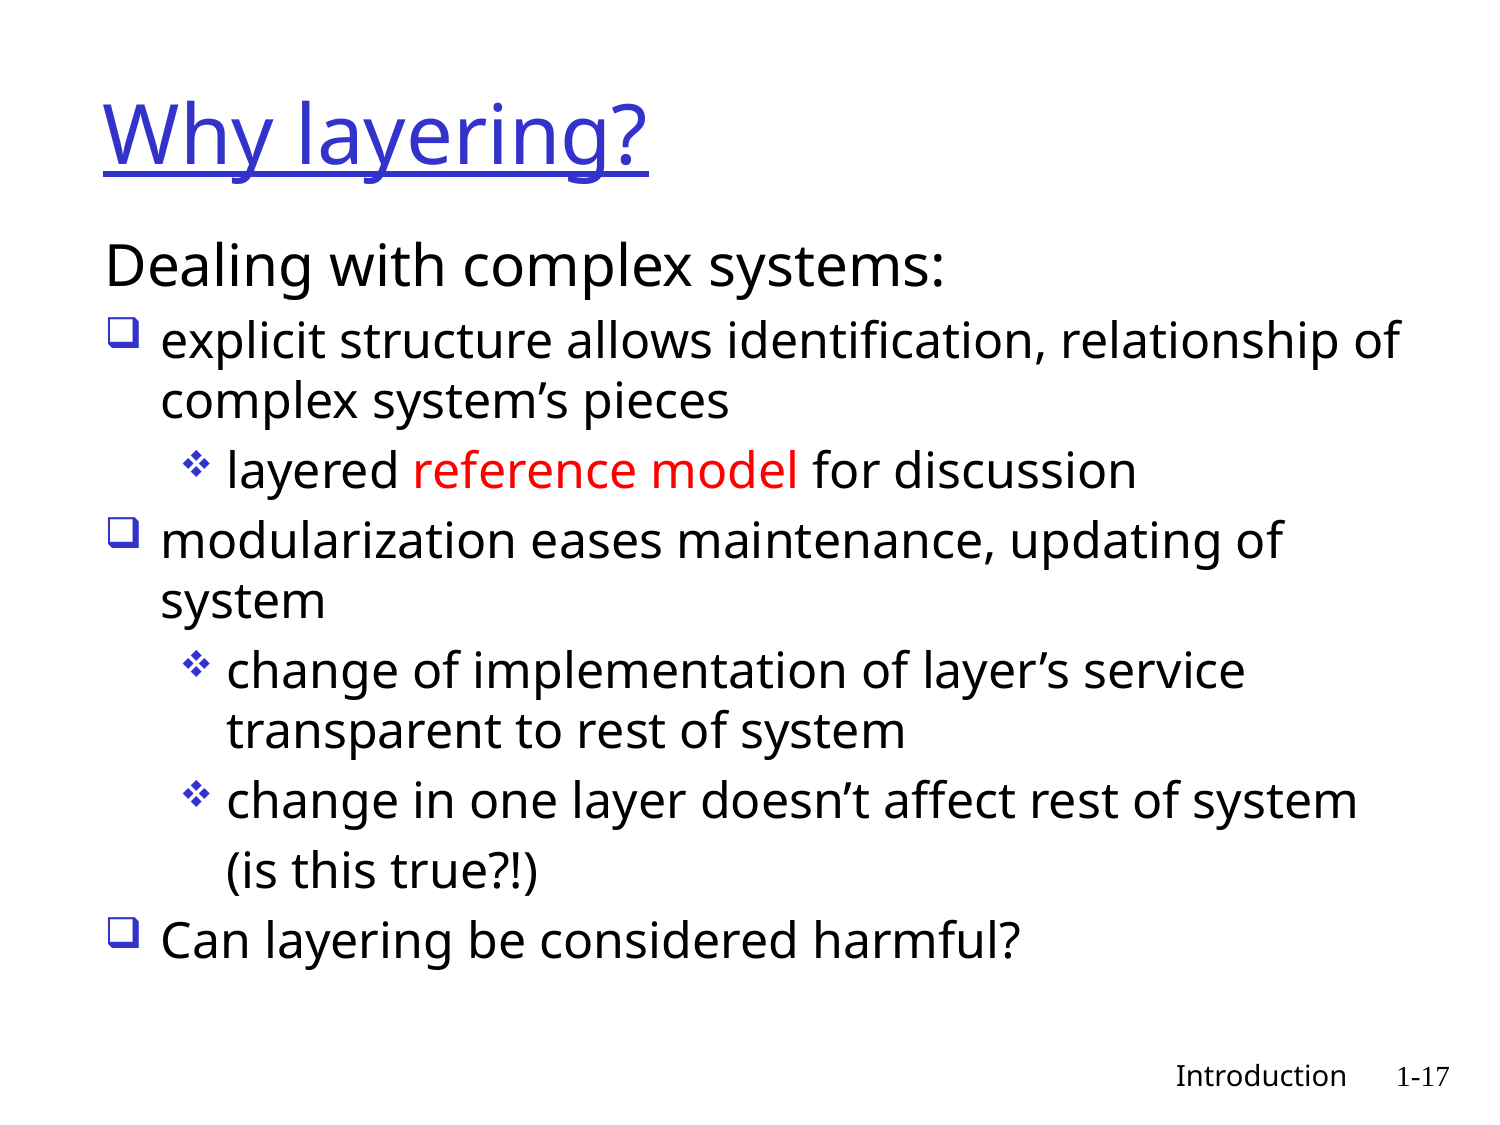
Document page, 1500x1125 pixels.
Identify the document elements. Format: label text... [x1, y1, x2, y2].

footer Introduction [887, 1049, 1362, 1125]
title Why layering? [87, 37, 1363, 226]
list Dealing with complex systems: explicit structure allows identification, relationship of complex system’s pieces layered reference model for discussion modularization eases maintenance, updating of system change of implementation of layer’s service transparent to rest of system change in one layer doesn’t affect rest of system (is this true?!) Can layering be considered harmful? [89, 220, 1449, 984]
slide_number 1-17 [1362, 1049, 1466, 1125]
